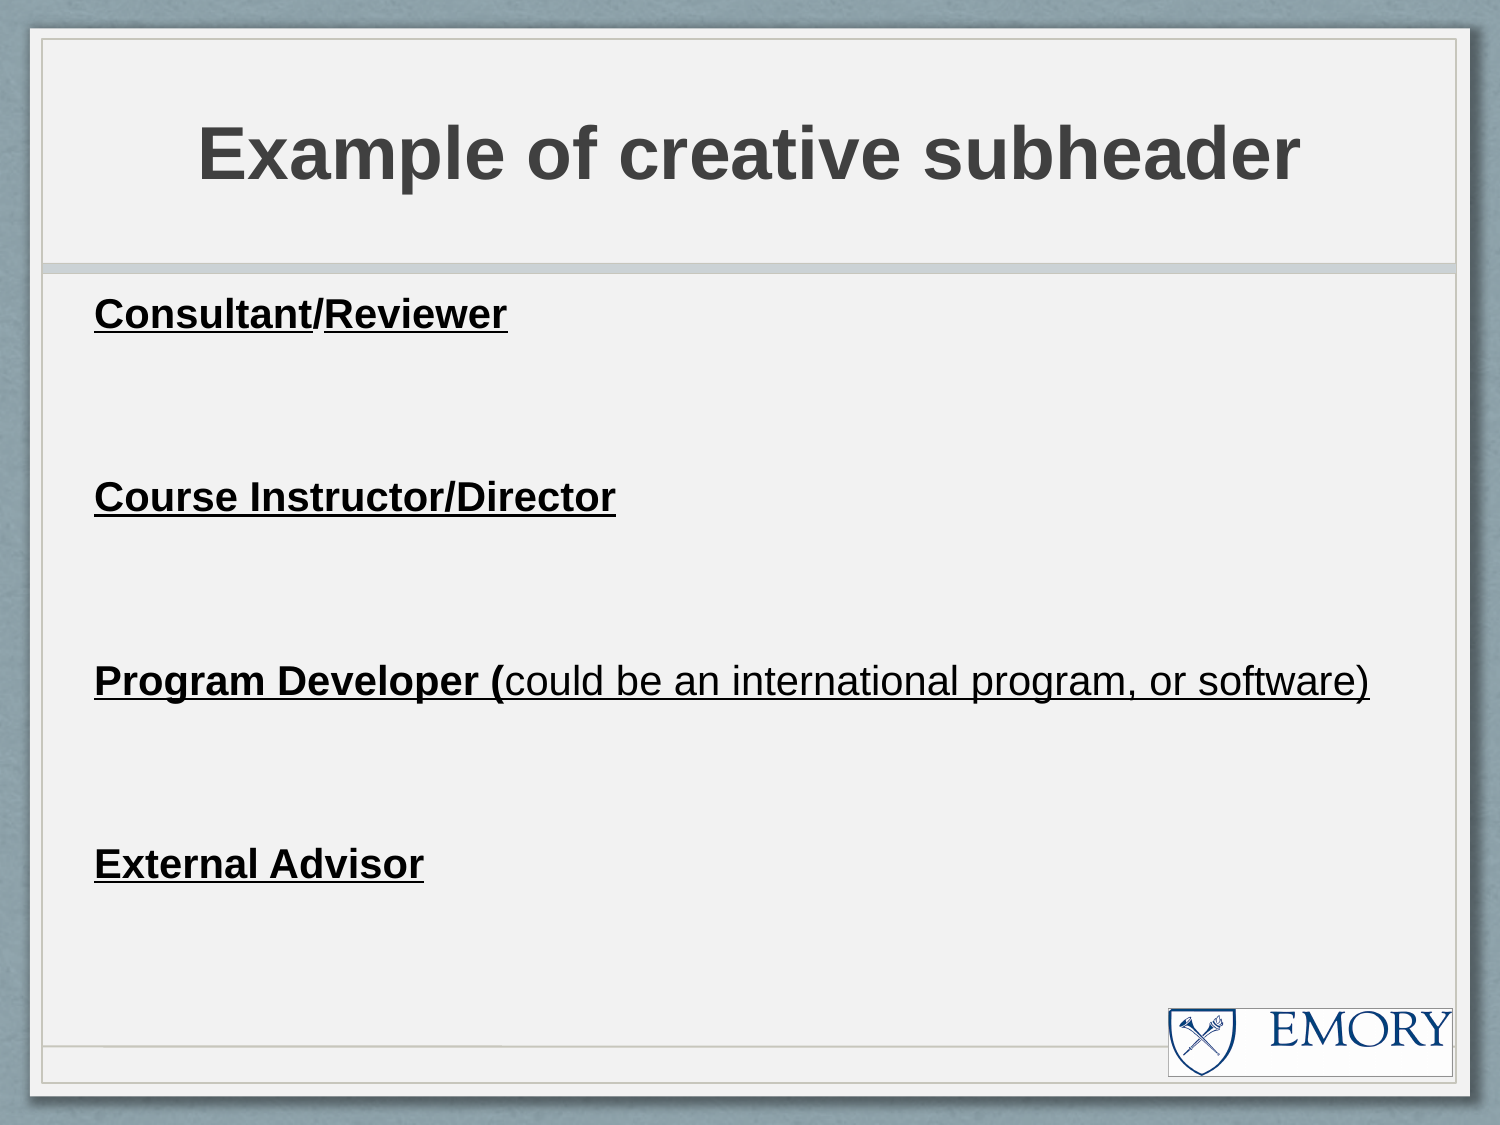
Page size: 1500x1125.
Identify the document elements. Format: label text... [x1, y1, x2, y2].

picture [1168, 1007, 1453, 1077]
list Consultant/Reviewer Course Instructor/Director Program Developer (could be an international program, or software) External Advisor [79, 279, 1438, 1063]
title Example of creative subheader [147, 40, 1353, 260]
